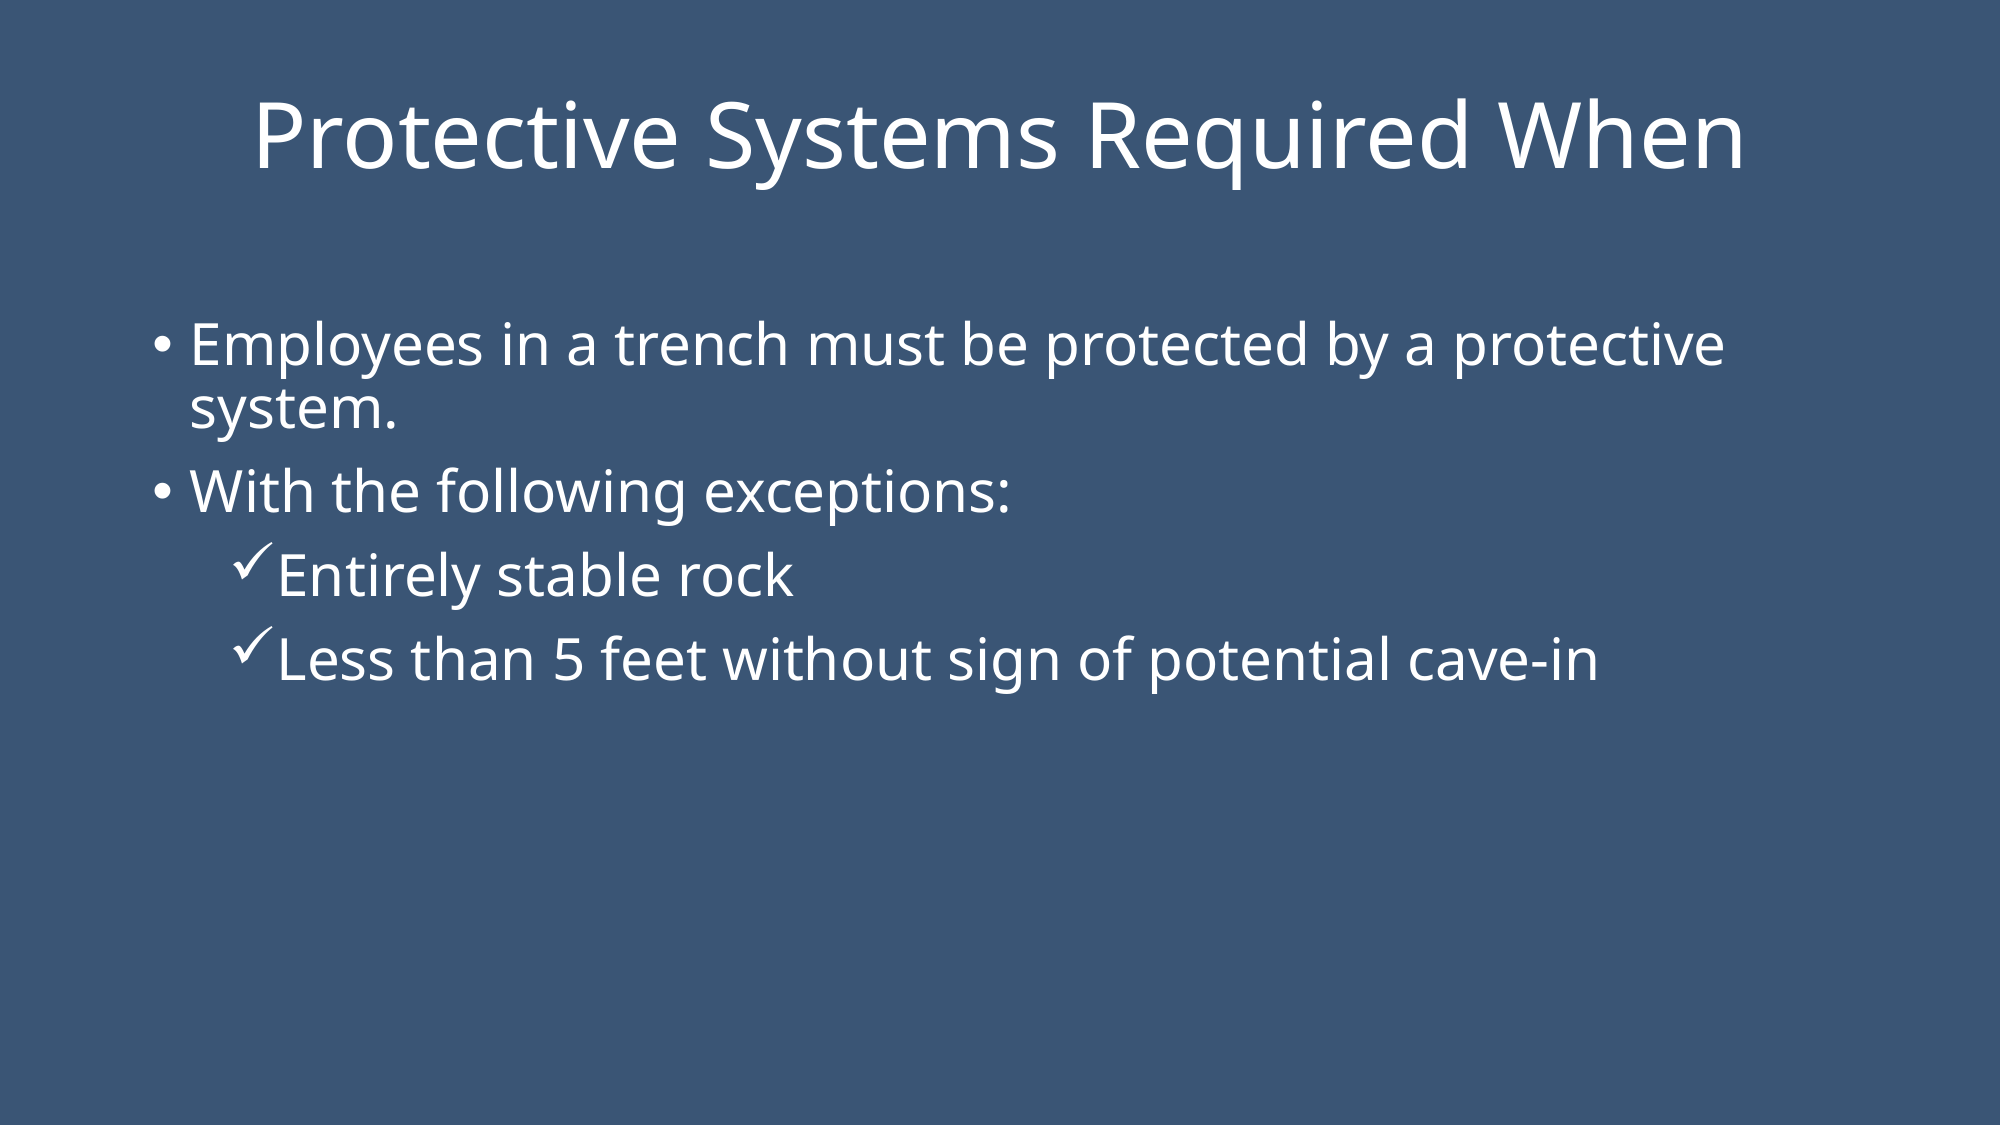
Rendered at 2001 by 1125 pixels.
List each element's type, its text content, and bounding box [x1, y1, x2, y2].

title Protective Systems Required When [76, 29, 1924, 248]
list Employees in a trench must be protected by a protective system. With the following exceptions: Entirely stable rock Less than 5 feet without sign of potential cave-in [137, 307, 1863, 912]
